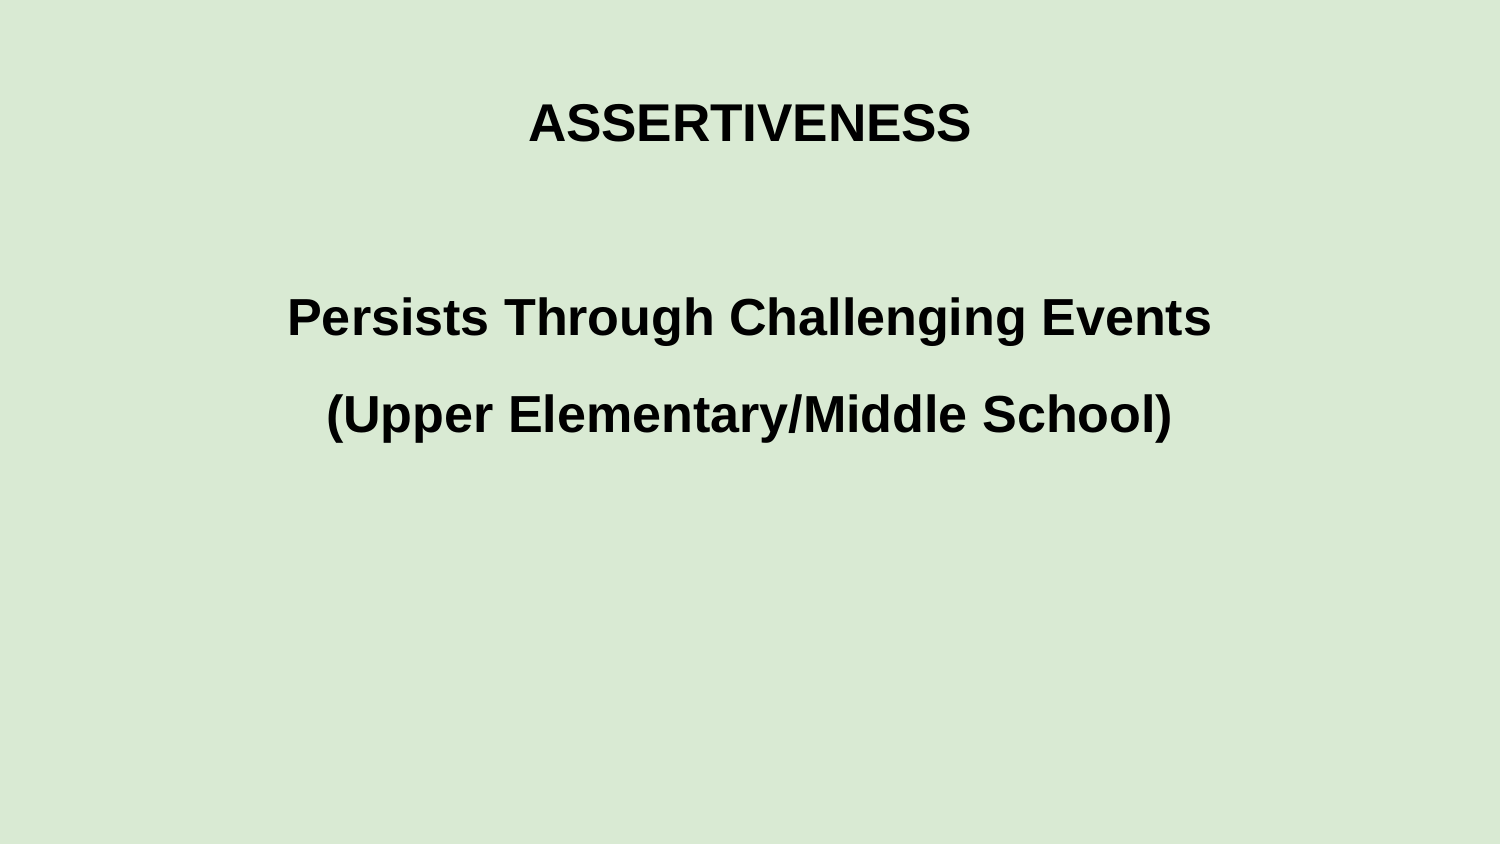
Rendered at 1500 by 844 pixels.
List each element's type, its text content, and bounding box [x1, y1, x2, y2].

title ASSERTIVENESS [51, 72, 1449, 167]
list Persists Through Challenging Events (Upper Elementary/Middle School) [51, 189, 1449, 750]
